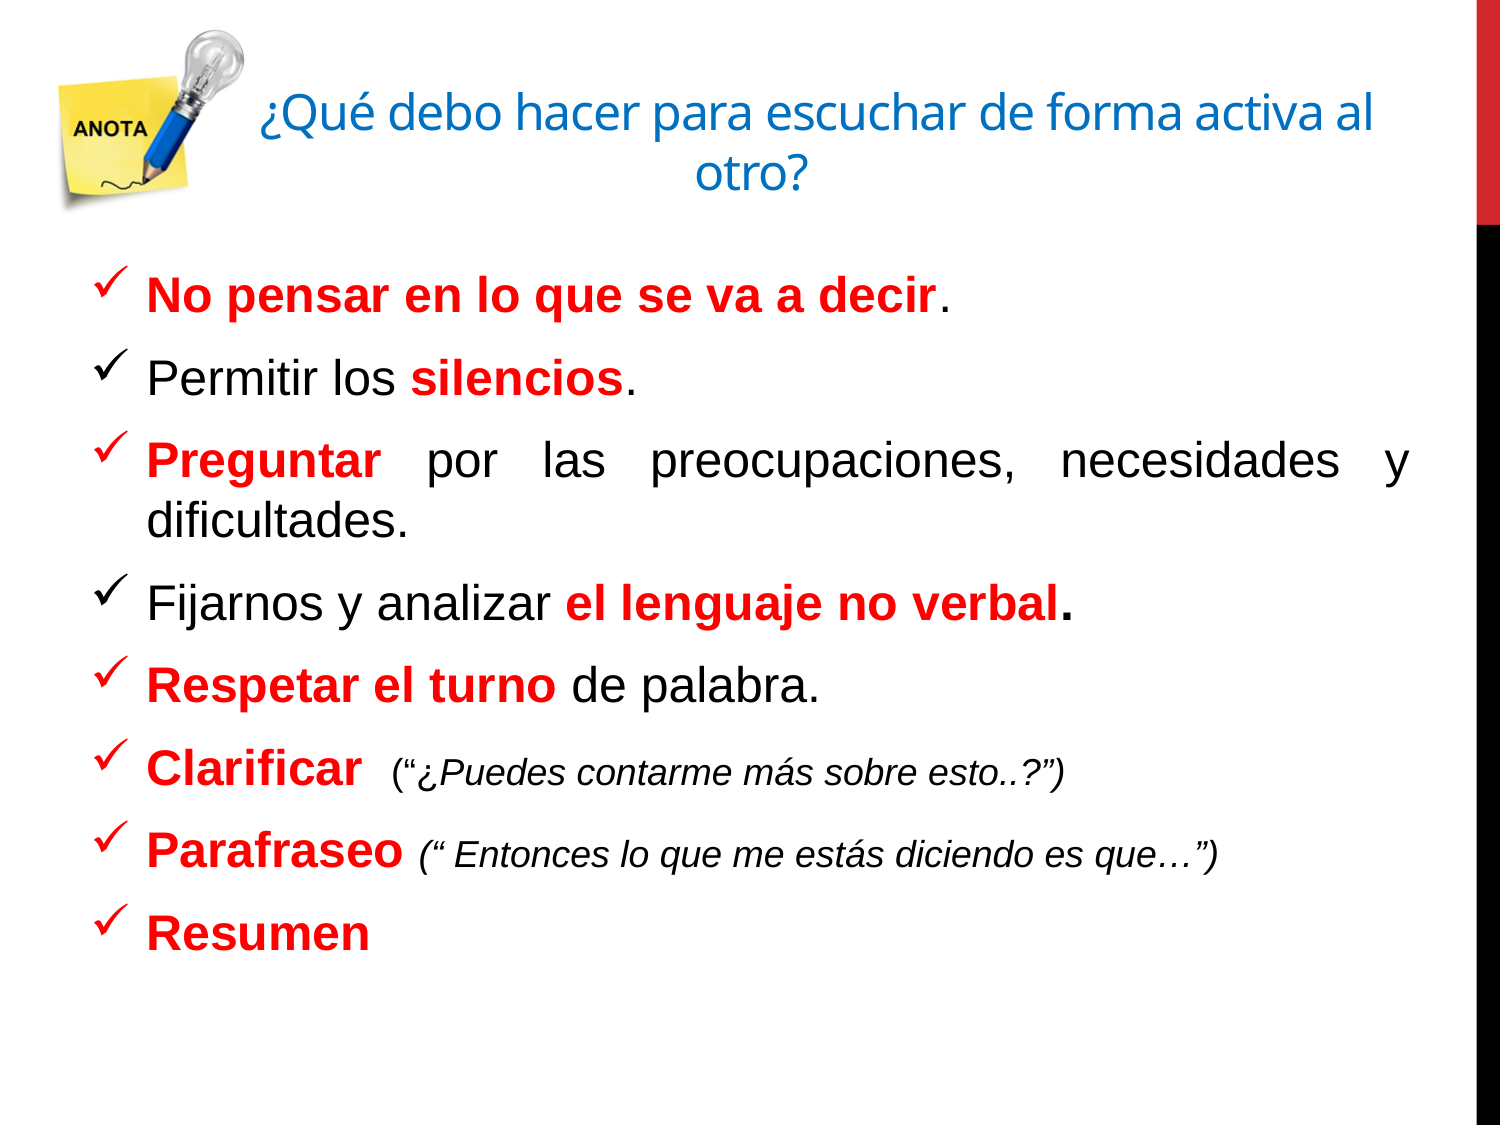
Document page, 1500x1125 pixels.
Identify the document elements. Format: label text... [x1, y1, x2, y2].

list No pensar en lo que se va a decir. Permitir los silencios. Preguntar por las preocupaciones, necesidades y dificultades. Fijarnos y analizar el lenguaje no verbal. Respetar el turno de palabra. Clarificar (“¿Puedes contarme más sobre esto..?”) Parafraseo (“ Entonces lo que me estás diciendo es que…”) Resumen [74, 255, 1426, 1006]
picture [40, 18, 255, 216]
title ¿Qué debo hacer para escuchar de forma activa al otro? [263, 90, 1427, 209]
